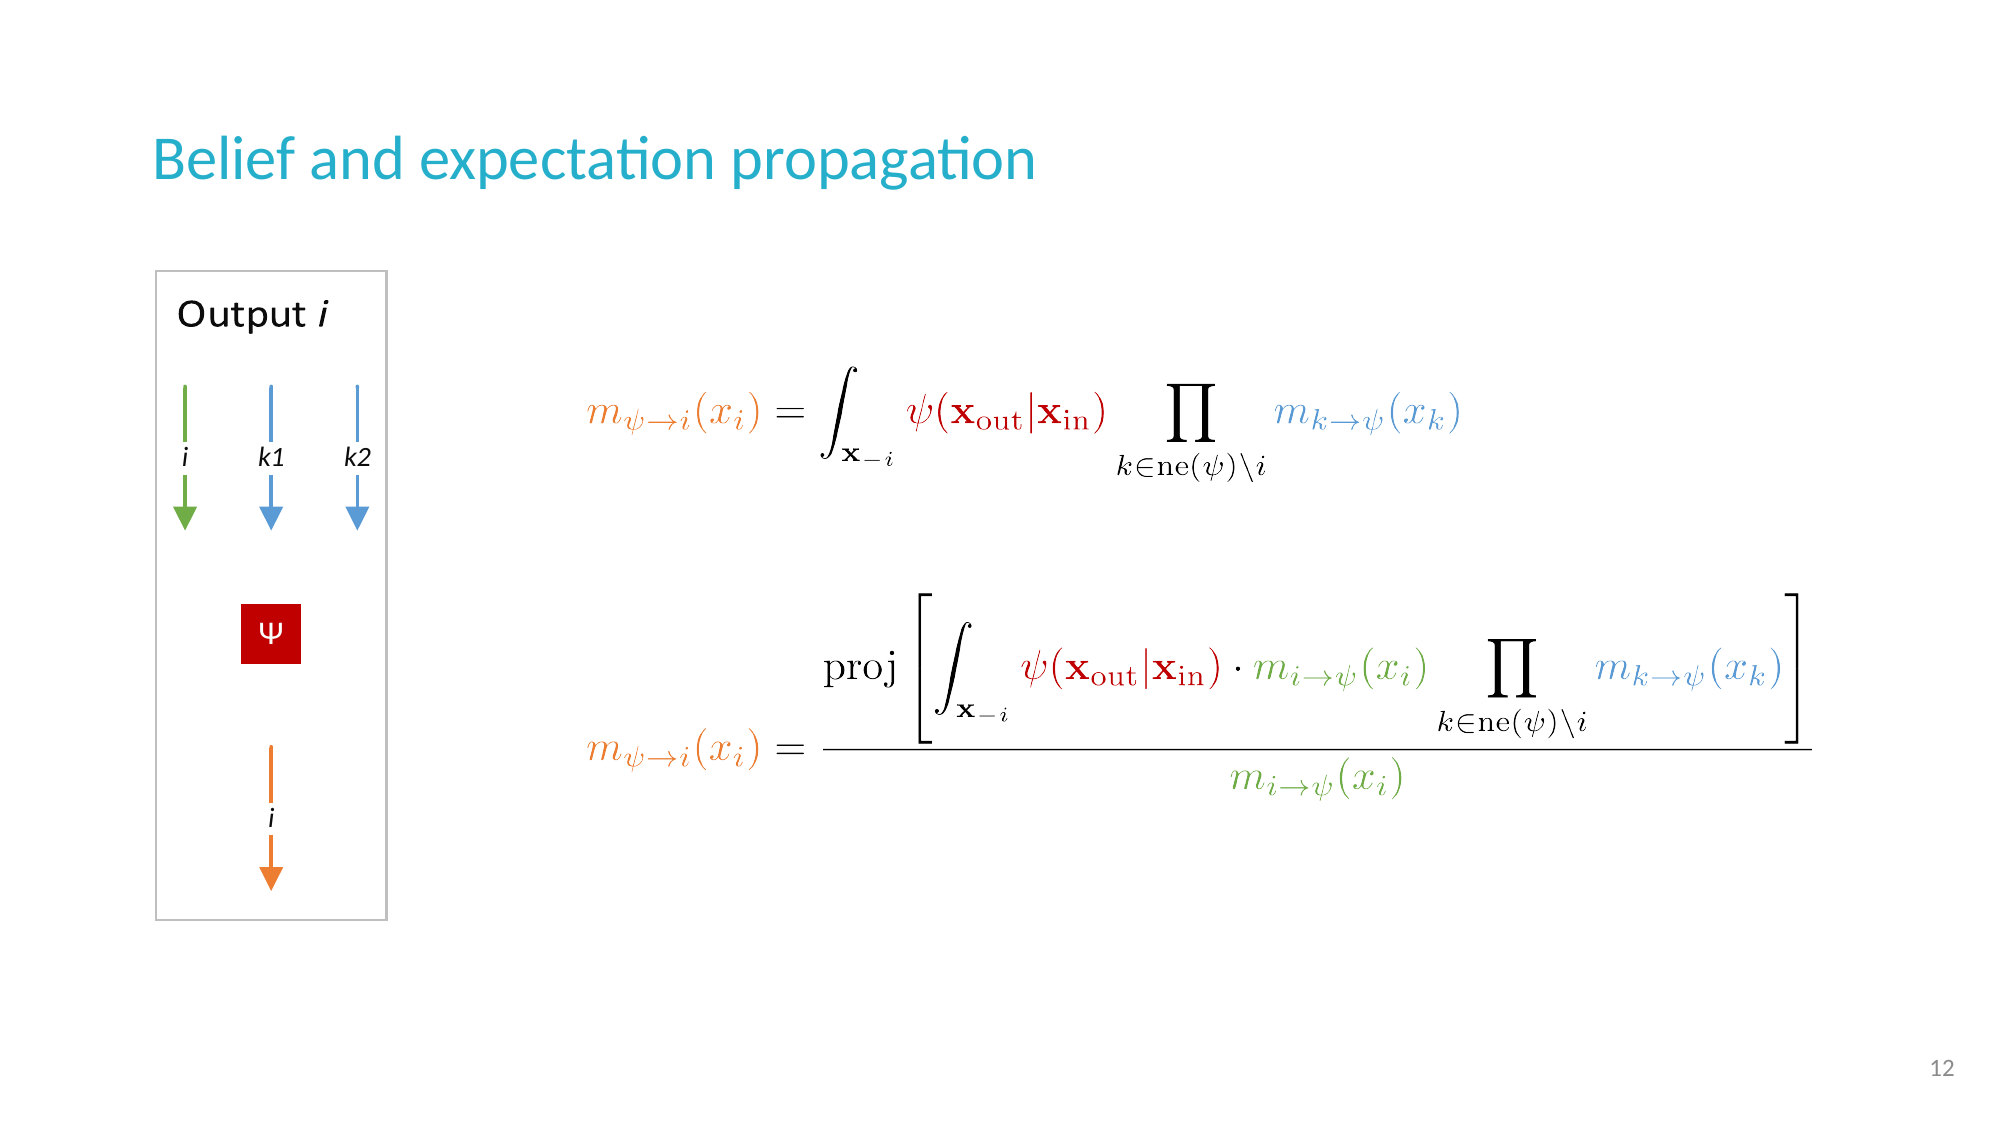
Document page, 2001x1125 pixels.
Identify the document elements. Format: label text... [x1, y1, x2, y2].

picture [150, 265, 389, 923]
slide_number 12 [1519, 1036, 1970, 1097]
picture [586, 593, 1812, 801]
picture [586, 366, 1459, 482]
title Belief and expectation propagation [137, 110, 1863, 209]
